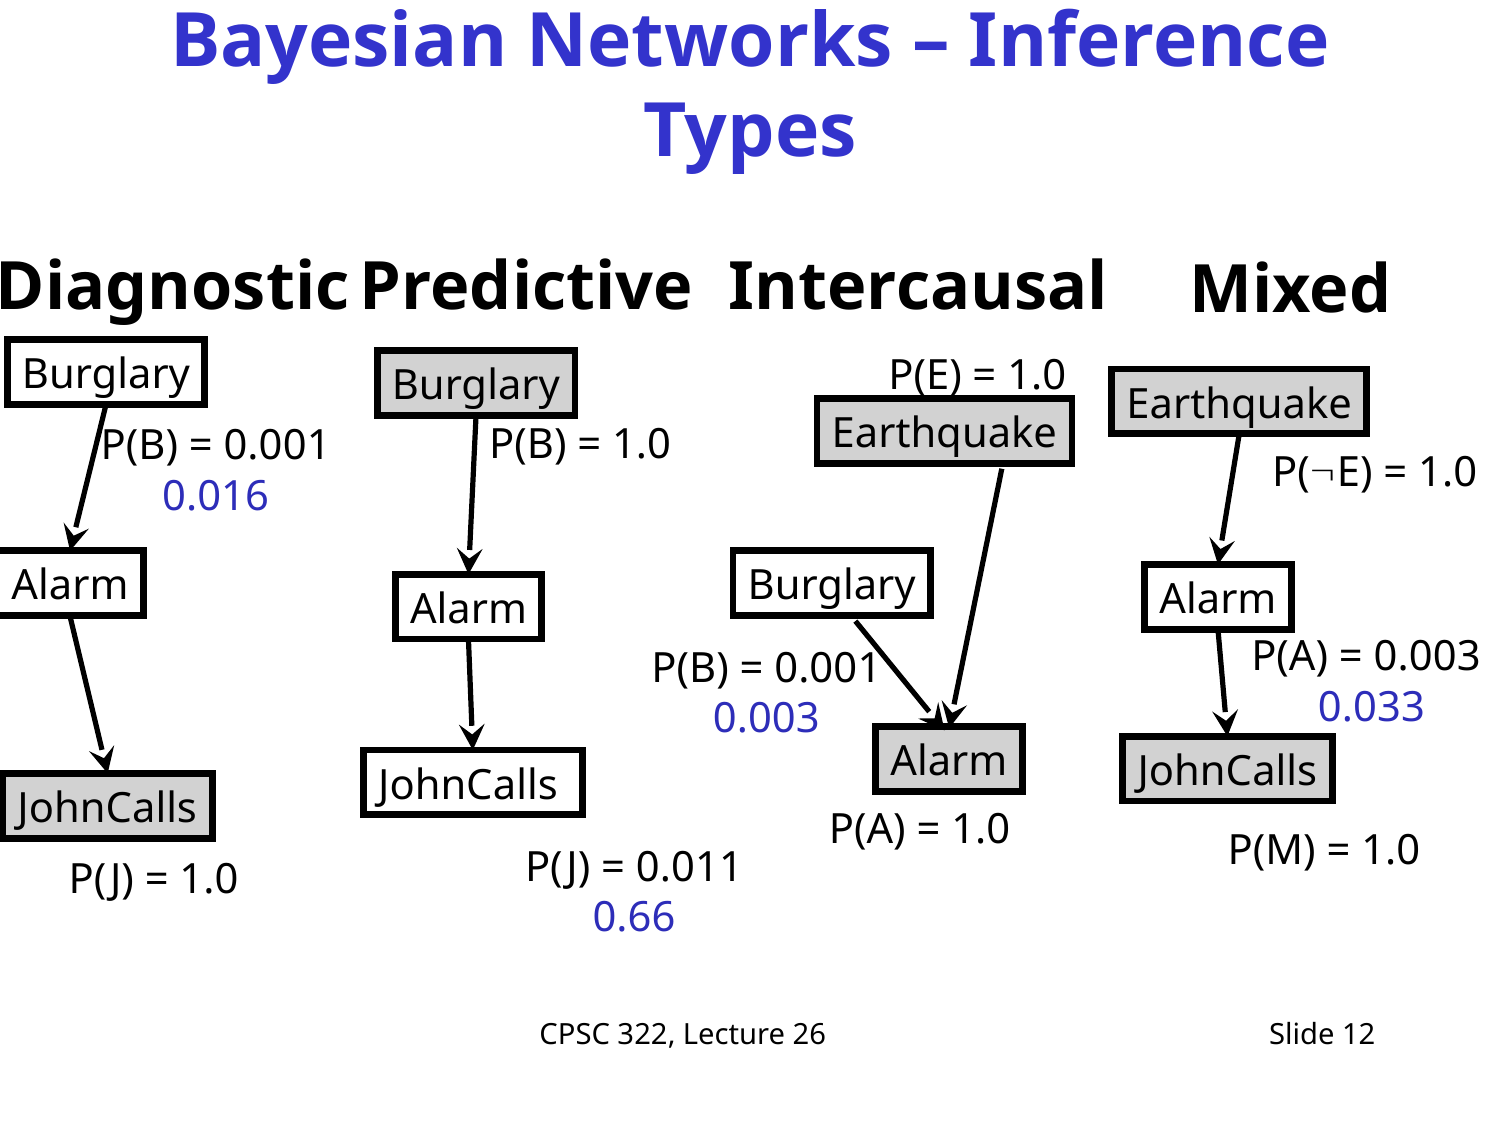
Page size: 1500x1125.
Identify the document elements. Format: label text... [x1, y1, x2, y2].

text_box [1116, 234, 1500, 884]
footer CPSC 322, Lecture 26 [445, 1007, 921, 1084]
title Bayesian Networks – Inference Types [49, 24, 1451, 138]
slide_number Slide 12 [1077, 1007, 1391, 1084]
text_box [0, 234, 350, 910]
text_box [363, 234, 765, 949]
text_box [766, 234, 1099, 861]
